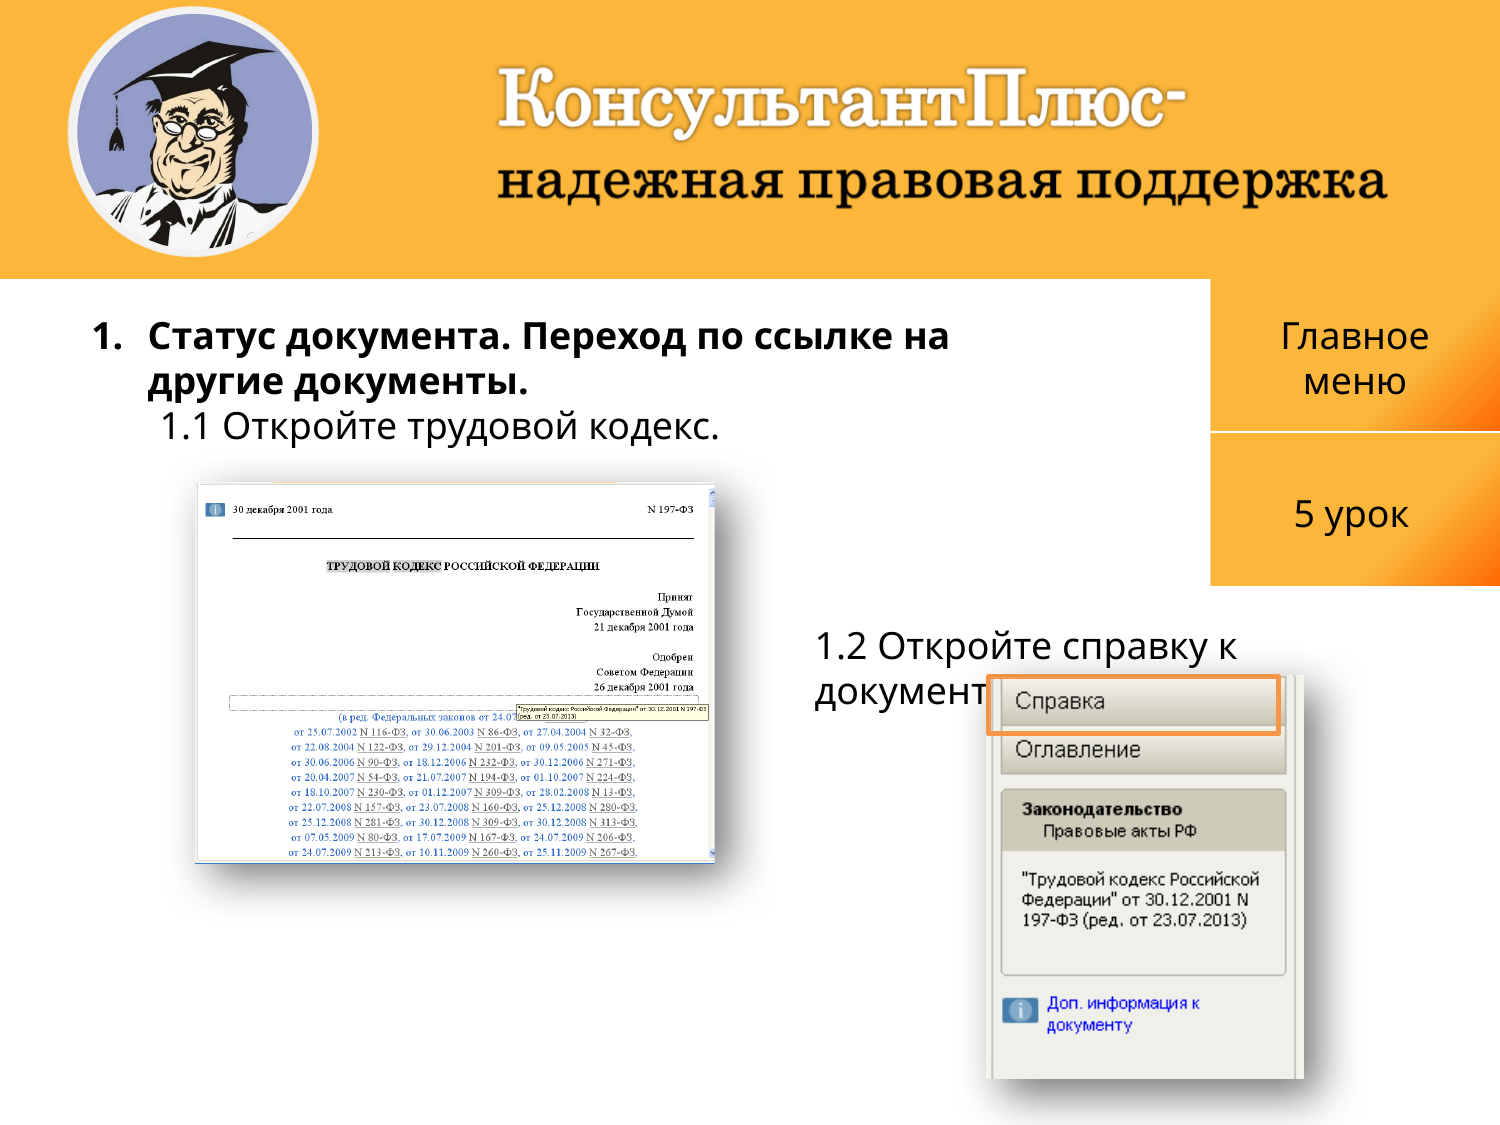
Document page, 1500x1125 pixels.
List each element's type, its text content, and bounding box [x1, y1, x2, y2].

text_box 1.2 Откройте справку к документу. [799, 614, 1462, 720]
text_box [1209, 432, 1500, 588]
text_box Статус документа. Переход по ссылке на другие документы. 1.1 Откройте трудовой кодекс. [76, 304, 987, 454]
picture [0, 0, 1500, 279]
text_box [1209, 289, 1500, 432]
text_box Главное меню [1248, 304, 1462, 409]
picture [985, 674, 1305, 1079]
text_box 5 урок [1278, 482, 1500, 542]
picture [194, 481, 715, 864]
